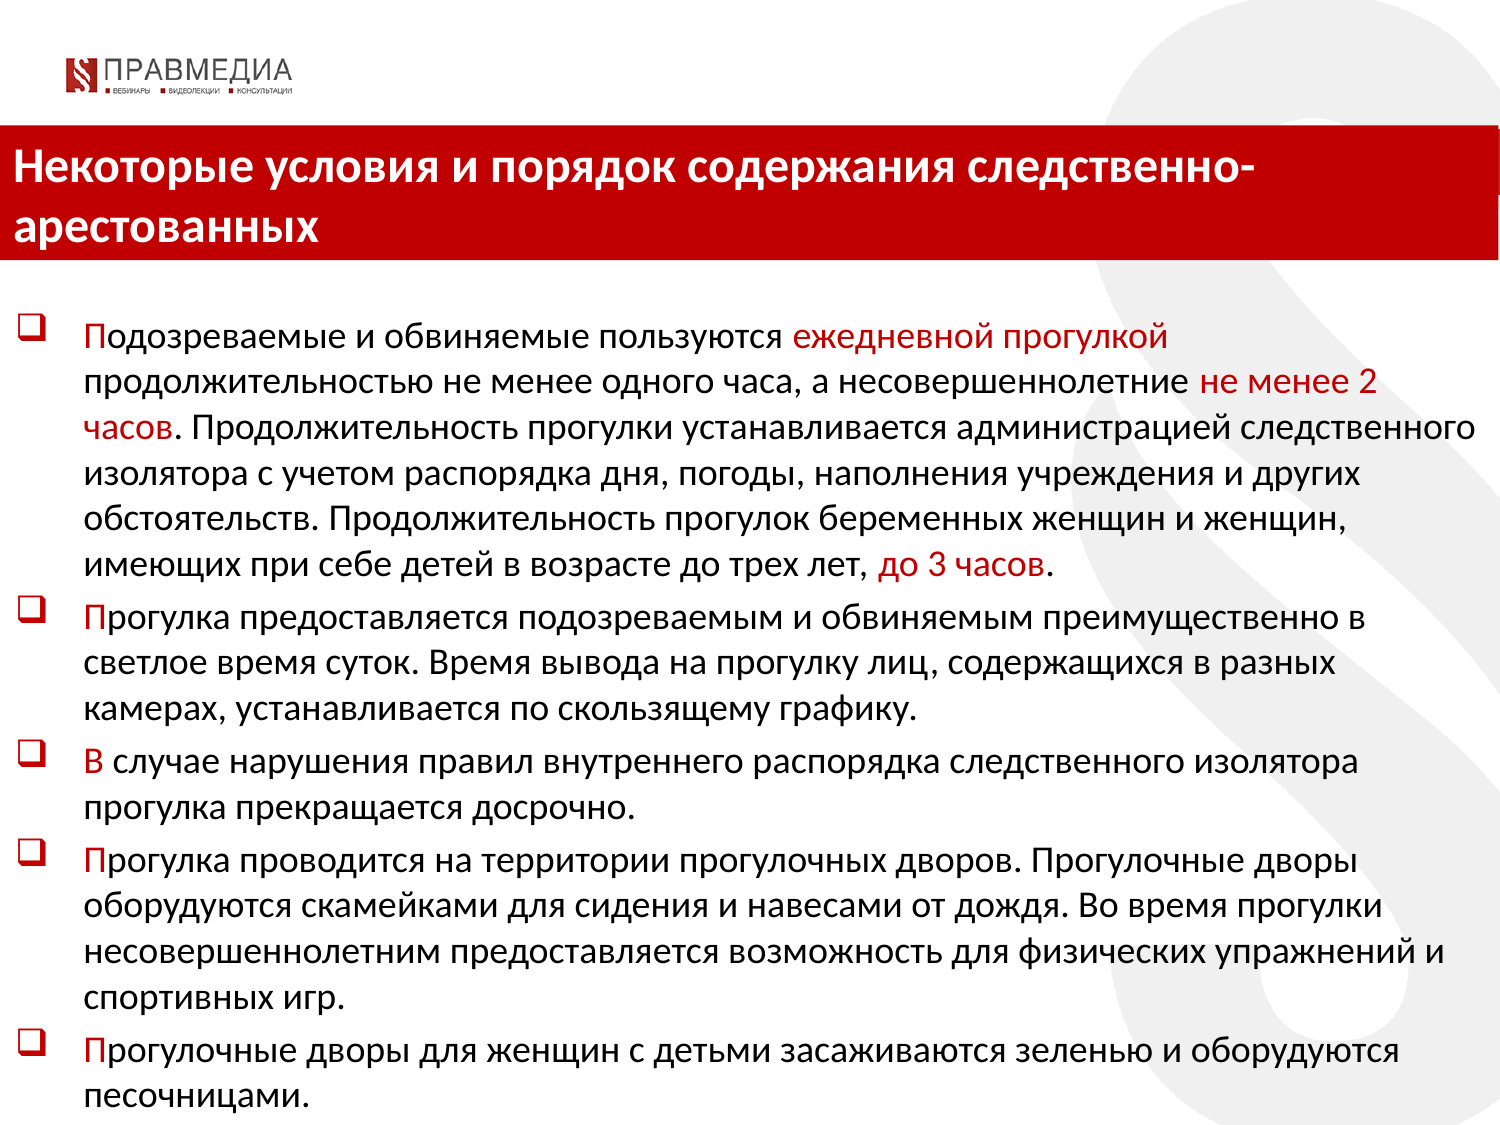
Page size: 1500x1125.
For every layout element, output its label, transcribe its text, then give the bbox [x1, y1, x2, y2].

text_box Некоторые условия и порядок содержания следственно-арестованных [0, 125, 1499, 261]
picture [0, 0, 1500, 302]
subtitle Подозреваемые и обвиняемые пользуются ежедневной прогулкой продолжительностью не менее одного часа, а несовершеннолетние не менее 2 часов. Продолжительность прогулки устанавливается администрацией следственного изолятора с учетом распорядка дня, погоды, наполнения учреждения и других обстоятельств. Продолжительность прогулок беременных женщин и женщин, имеющих при себе детей в возрасте до трех лет, до 3 часов. Прогулка предоставляется подозреваемым и обвиняемым преимущественно в светлое время суток. Время вывода на прогулку лиц, содержащихся в разных камерах, устанавливается по скользящему графику. В случае нарушения правил внутреннего распорядка следственного изолятора прогулка прекращается досрочно. Прогулка проводится на территории прогулочных дворов. Прогулочные дворы оборудуются скамейками для сидения и навесами от дождя. Во время прогулки несовершеннолетним предоставляется возможность для физических упражнений и спортивных игр. Прогулочные дворы для женщин с детьми засаживаются зеленью и оборудуются песочницами. [0, 302, 1500, 1125]
